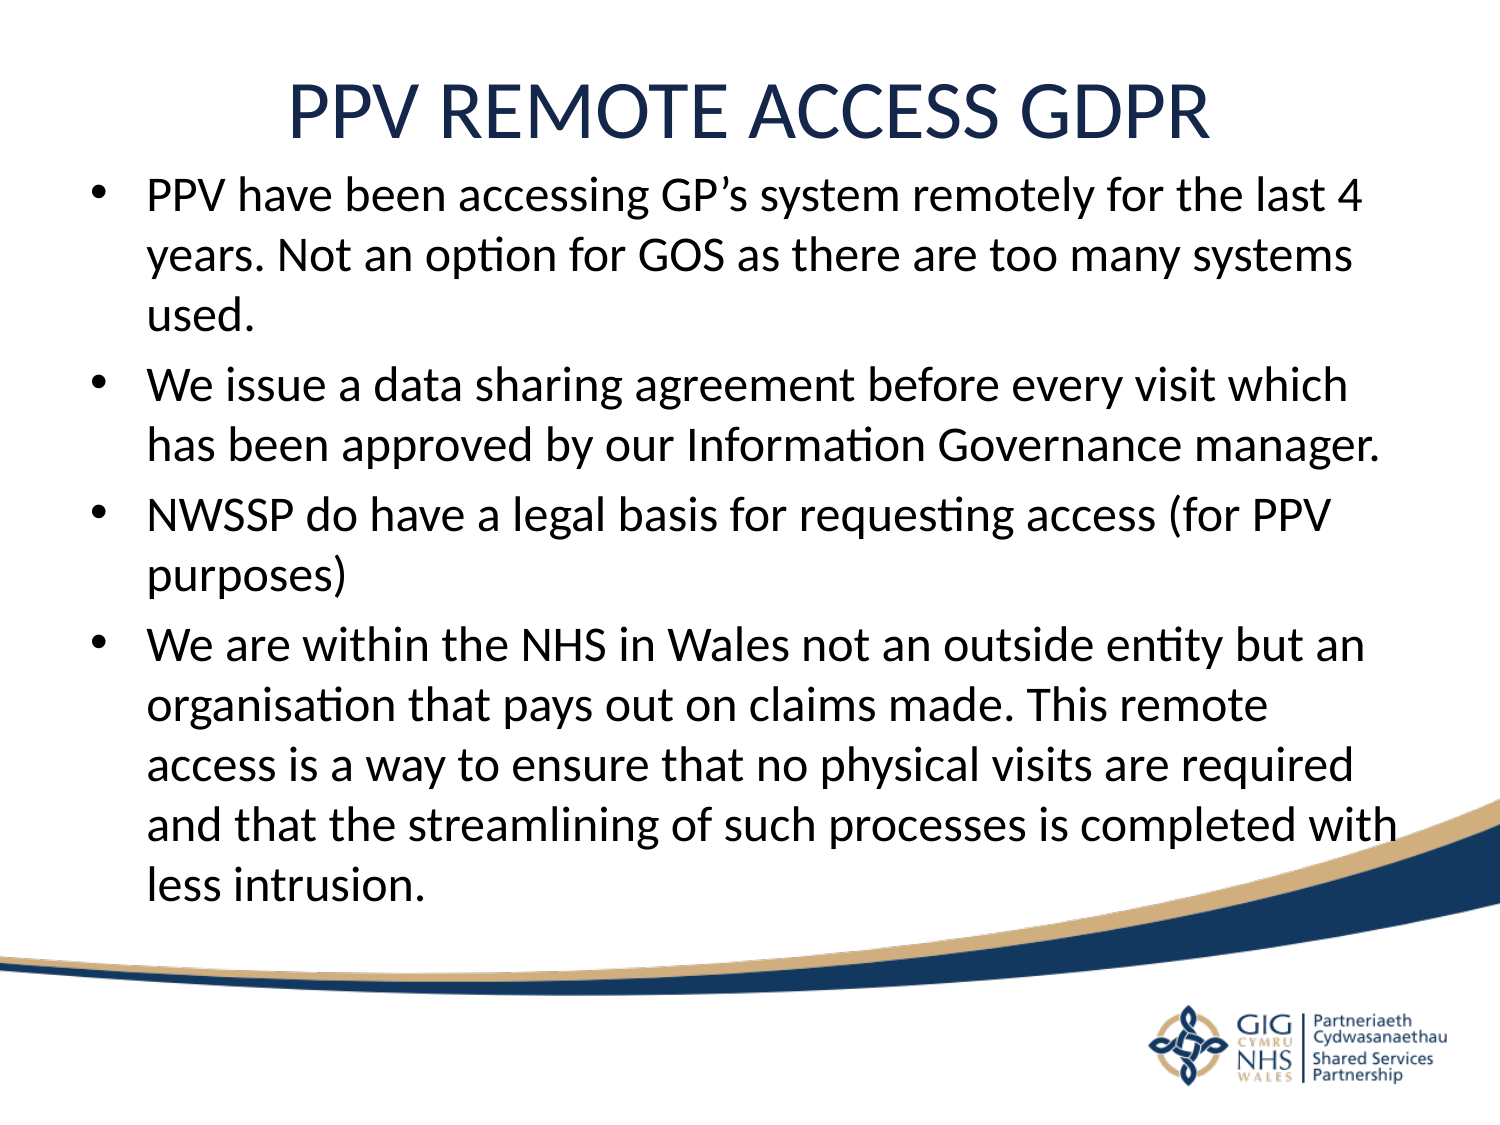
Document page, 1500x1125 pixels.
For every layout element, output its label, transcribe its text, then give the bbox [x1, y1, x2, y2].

title PPV REMOTE ACCESS GDPR [75, 20, 1425, 153]
list PPV have been accessing GP’s system remotely for the last 4 years. Not an option for GOS as there are too many systems used. We issue a data sharing agreement before every visit which has been approved by our Information Governance manager. NWSSP do have a legal basis for requesting access (for PPV purposes) We are within the NHS in Wales not an outside entity but an organisation that pays out on claims made. This remote access is a way to ensure that no physical visits are required and that the streamlining of such processes is completed with less intrusion. [75, 153, 1425, 948]
